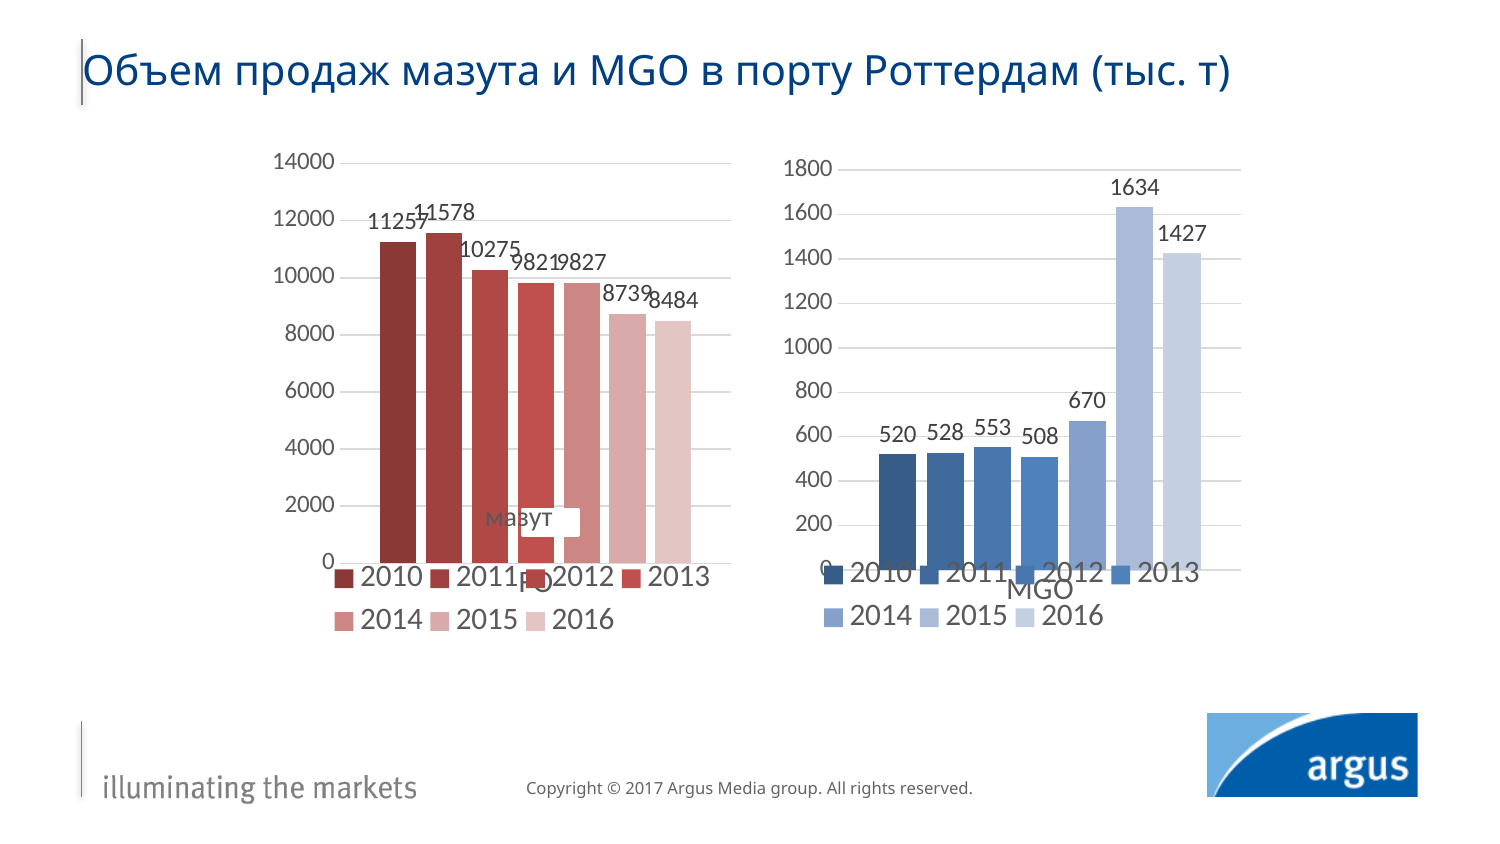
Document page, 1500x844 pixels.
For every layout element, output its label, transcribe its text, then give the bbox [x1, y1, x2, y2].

title Объем продаж мазута и MGO в порту Роттердам (тыс. т) [82, 37, 1412, 94]
footer Copyright © 2017 Argus Media group. All rights reserved. [490, 759, 1010, 820]
chart [772, 146, 1252, 673]
picture [87, 759, 431, 817]
chart [262, 140, 741, 666]
